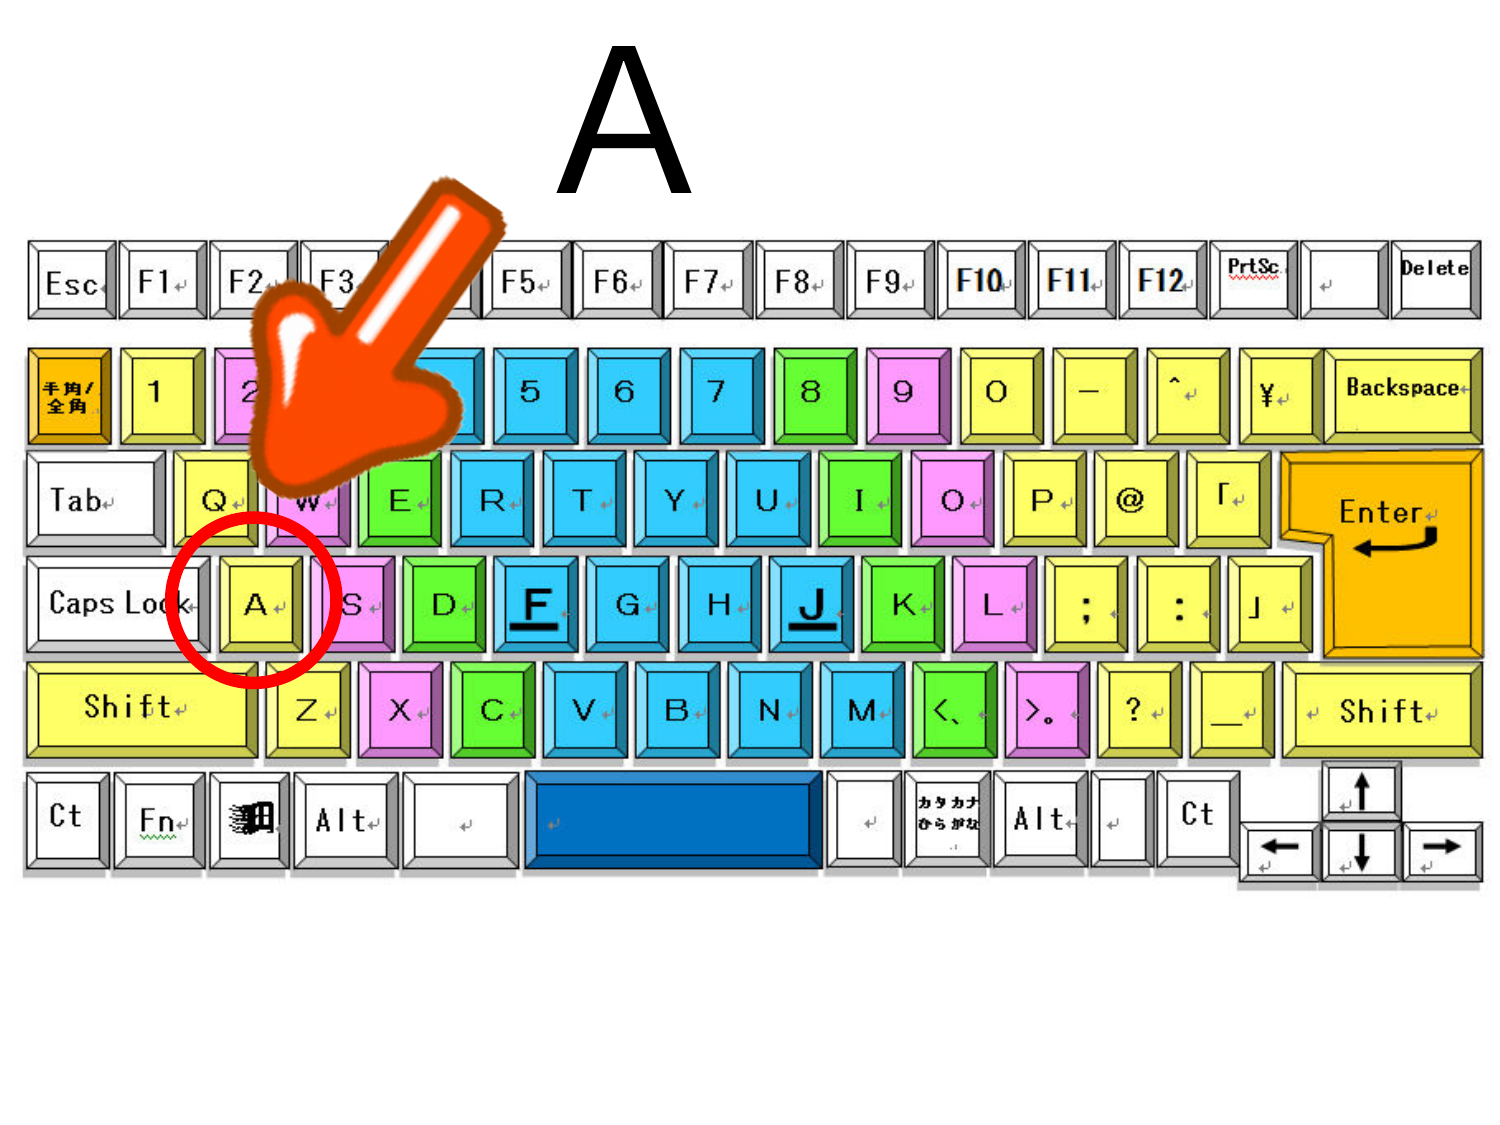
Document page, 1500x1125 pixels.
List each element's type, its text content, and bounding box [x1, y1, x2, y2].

title Ａ [504, 0, 746, 222]
picture [0, 128, 1500, 902]
